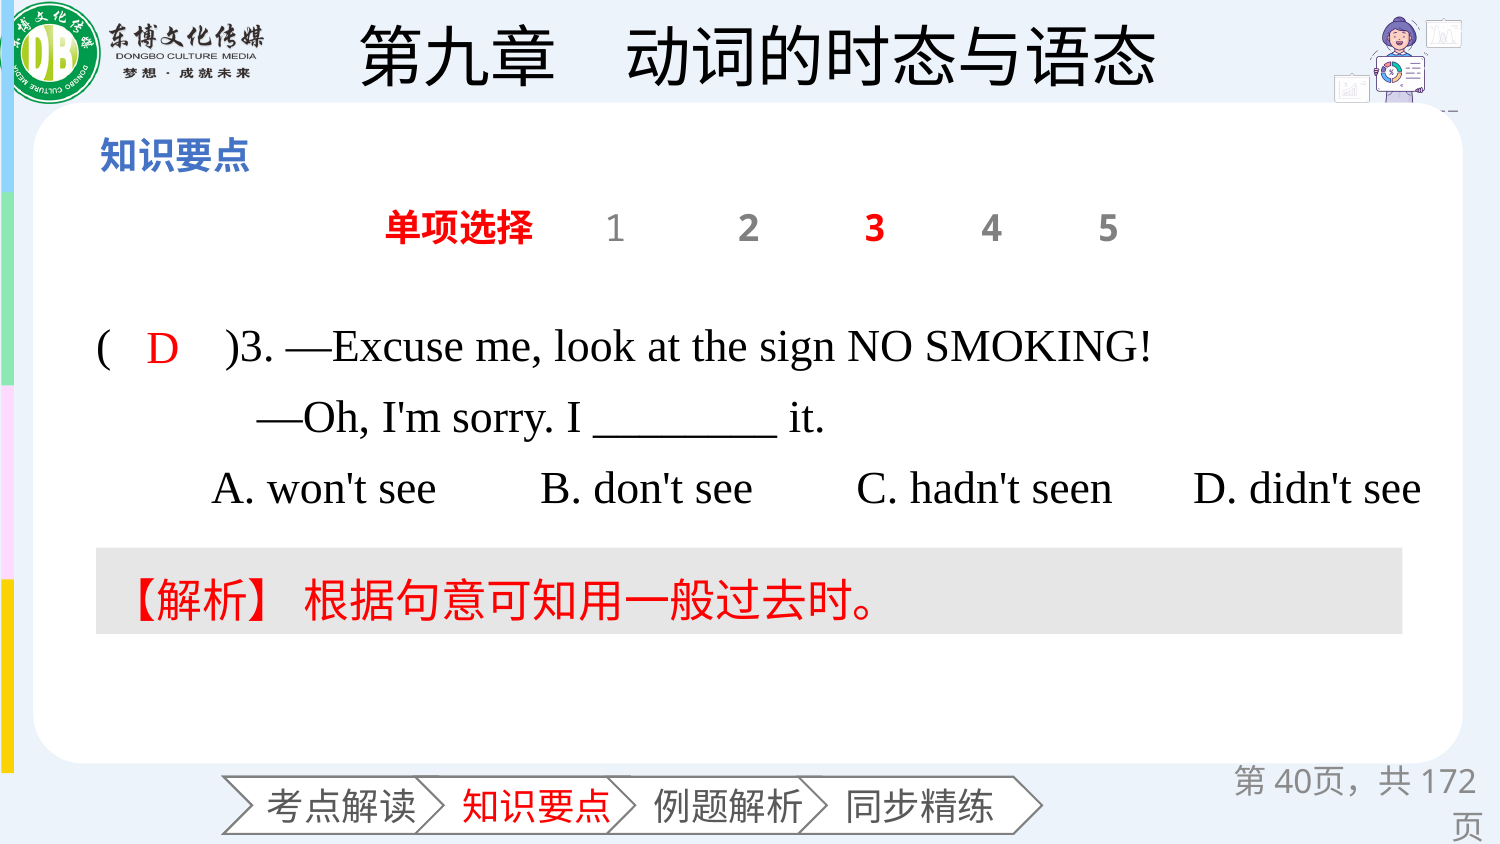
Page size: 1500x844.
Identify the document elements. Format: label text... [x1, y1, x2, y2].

text_box 3 [848, 196, 903, 257]
text_box ( )3. —Excuse me, look at the sign NO SMOKING! —Oh, I'm sorry. I ________ it. A. won't see B. don't see C. hadn't seen D. didn't see [81, 291, 1443, 514]
text_box 4 [965, 196, 1020, 257]
text_box 1 [589, 196, 643, 257]
picture [1312, 0, 1487, 131]
text_box D [131, 310, 197, 381]
picture [14, 1, 265, 104]
text_box 2 [722, 196, 776, 257]
slide_number 第页，共172页 [1195, 780, 1500, 826]
text_box 5 [1082, 196, 1137, 257]
text_box 【解析】 根据句意可知用一般过去时。 [96, 547, 1403, 634]
text_box 单项选择 [369, 196, 554, 257]
